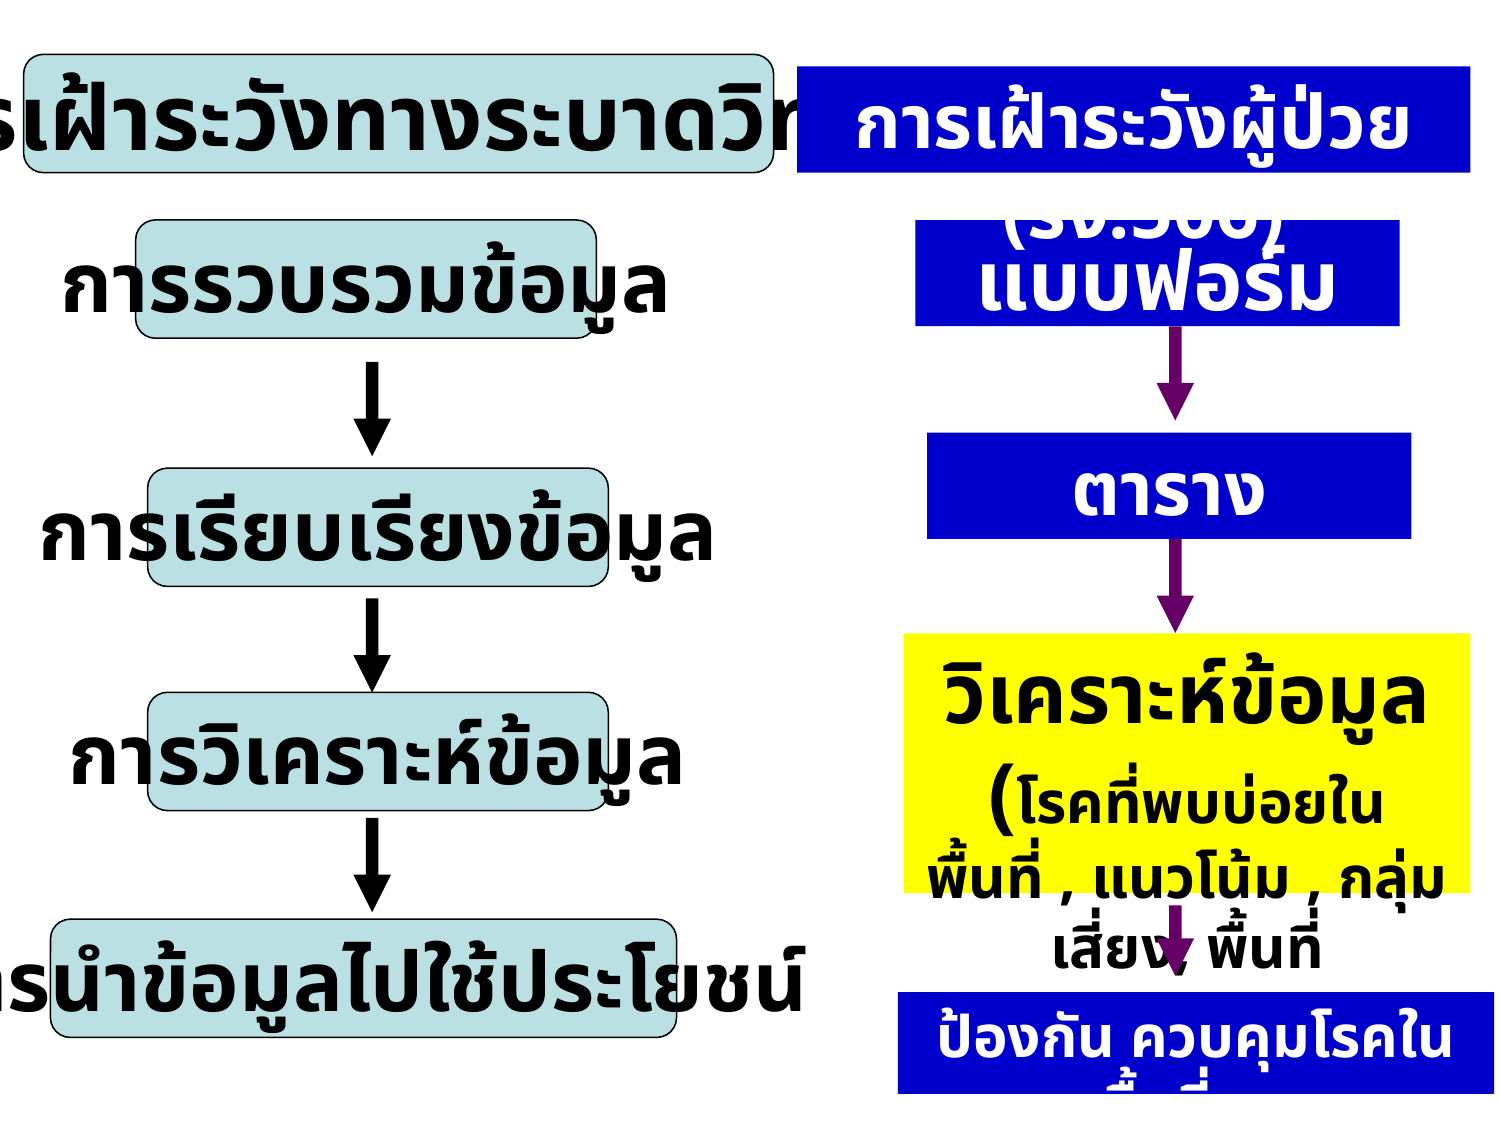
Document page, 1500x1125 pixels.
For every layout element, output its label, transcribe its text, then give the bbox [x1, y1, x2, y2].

text_box วิเคราะห์ข้อมูล (โรคที่พบบ่อยในพื้นที่ , แนวโน้ม , กลุ่มเสี่ยง, พื้นที่เสี่ยง....... ) [903, 633, 1471, 894]
text_box การเฝ้าระวังทางระบาดวิทยา [23, 54, 774, 173]
text_box การนำข้อมูลไปใช้ประโยชน์ [50, 919, 677, 1038]
text_box การเฝ้าระวังผู้ป่วย (รง.506) [797, 66, 1471, 173]
text_box [365, 817, 379, 913]
text_box [365, 598, 379, 693]
text_box การเรียบเรียงข้อมูล [147, 468, 609, 587]
text_box แบบฟอร์ม รง.506 [915, 220, 1400, 327]
text_box การวิเคราะห์ข้อมูล [147, 692, 609, 811]
text_box การรวบรวมข้อมูล [135, 219, 597, 339]
text_box [365, 361, 379, 457]
text_box ตาราง E0,E1,E2…. [927, 432, 1412, 539]
text_box ป้องกัน ควบคุมโรคในพื้นที่..... [897, 992, 1495, 1094]
text_box [1169, 538, 1182, 634]
text_box [1169, 905, 1182, 977]
text_box [1169, 326, 1182, 421]
